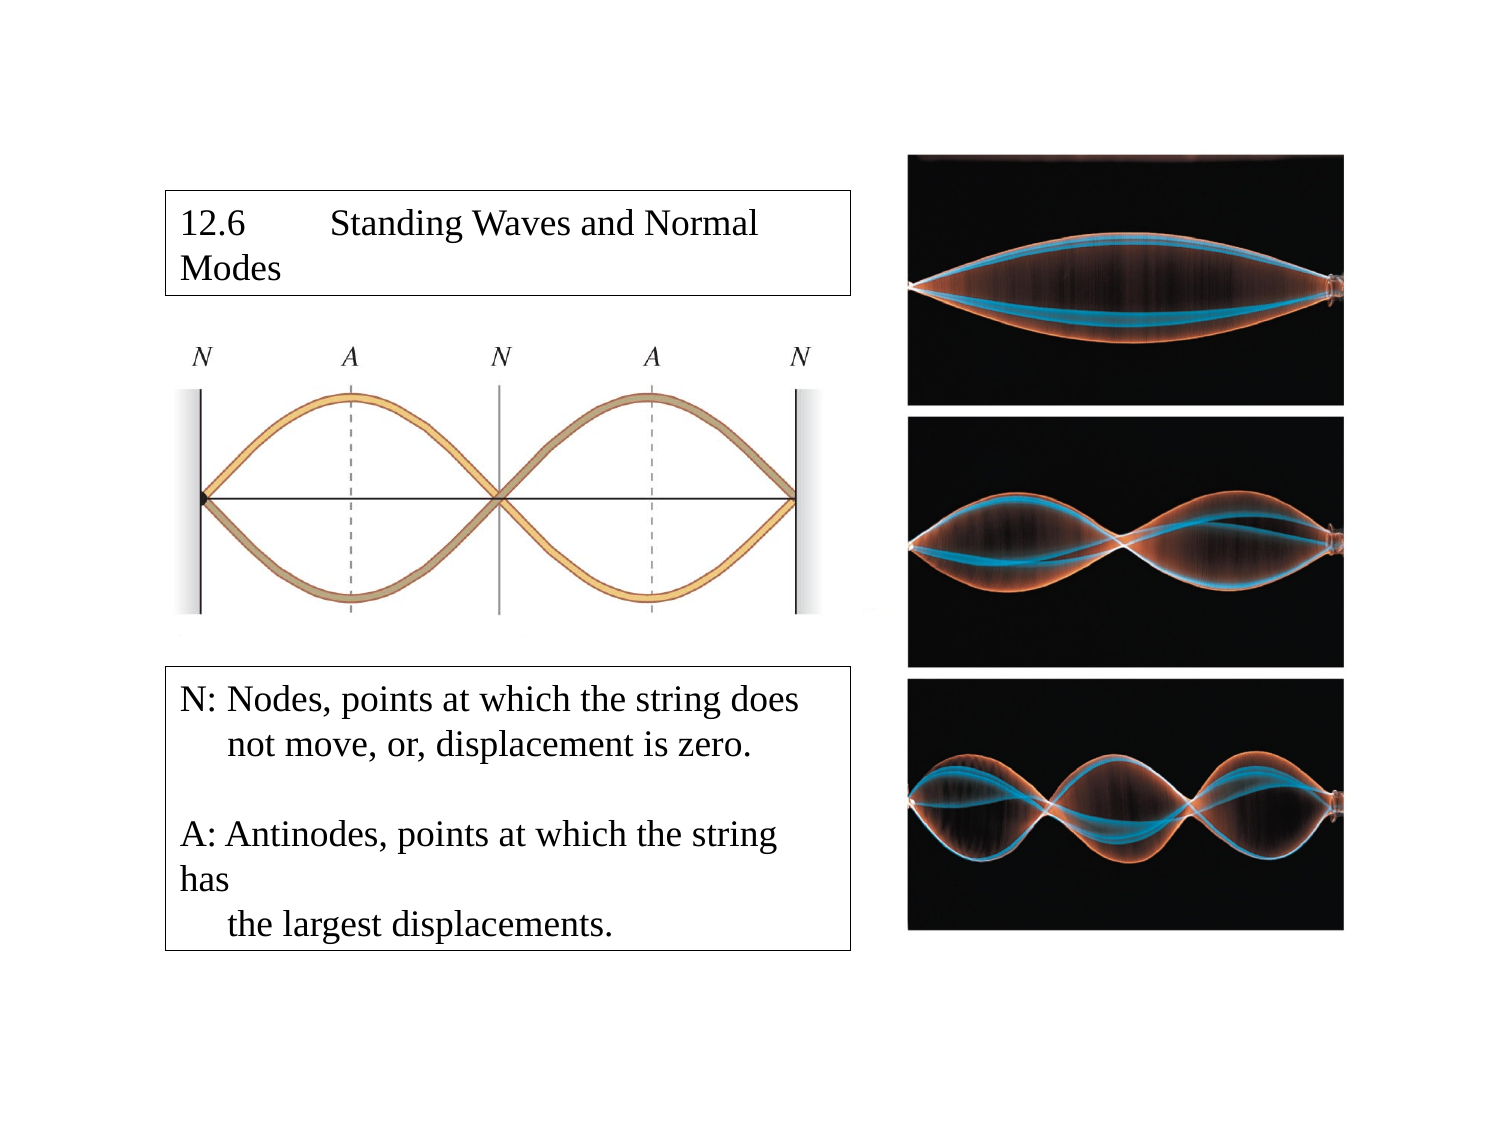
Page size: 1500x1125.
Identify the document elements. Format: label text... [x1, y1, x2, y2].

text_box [165, 338, 904, 692]
text_box N: Nodes, points at which the string does not move, or, displacement is zero. A: Antinodes, points at which the string has the largest displacements. [165, 692, 851, 951]
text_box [904, 151, 1347, 978]
text_box 12.6 Standing Waves and Normal Modes [165, 190, 851, 296]
